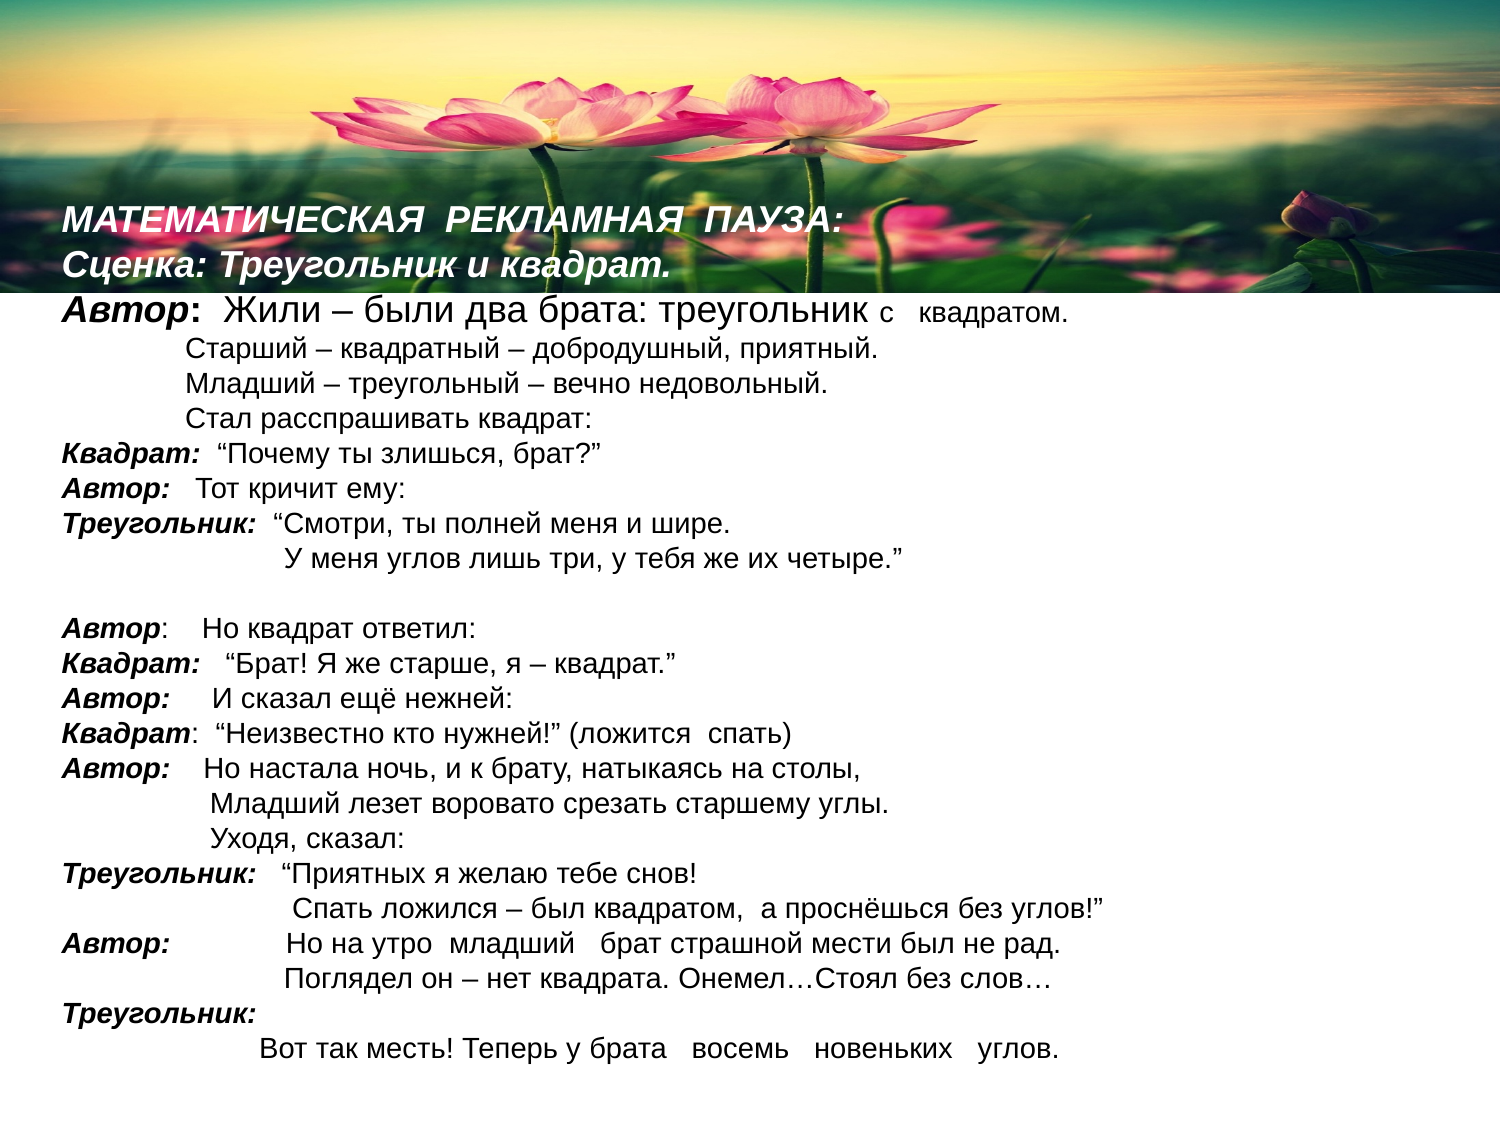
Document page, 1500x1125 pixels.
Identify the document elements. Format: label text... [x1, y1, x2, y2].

text_box МАТЕМАТИЧЕСКАЯ РЕКЛАМНАЯ ПАУЗА: Сценка: Треугольник и квадрат. Автор: Жили – были два брата: треугольник с квадратом. Старший – квадратный – добродушный, приятный. Младший – треугольный – вечно недовольный. Стал расспрашивать квадрат: Квадрат: “Почему ты злишься, брат?” Автор: Тот кричит ему: Треугольник: “Смотри, ты полней меня и шире. У меня углов лишь три, у тебя же их четыре.” Автор: Но квадрат ответил: Квадрат: “Брат! Я же старше, я – квадрат.” Автор: И сказал ещё нежней: Квадрат: “Неизвестно кто нужней!” (ложится спать) Автор: Но настала ночь, и к брату, натыкаясь на столы, Младший лезет воровато срезать старшему углы. Уходя, сказал: Треугольник: “Приятных я желаю тебе снов! Спать ложился – был квадратом, а проснёшься без углов!” Автор: Но на утро младший брат страшной мести был не рад. Поглядел он – нет квадрата. Онемел…Стоял без слов… Треугольник: Вот так месть! Теперь у брата восемь новеньких углов. [46, 302, 1395, 1072]
picture [0, 0, 1500, 294]
